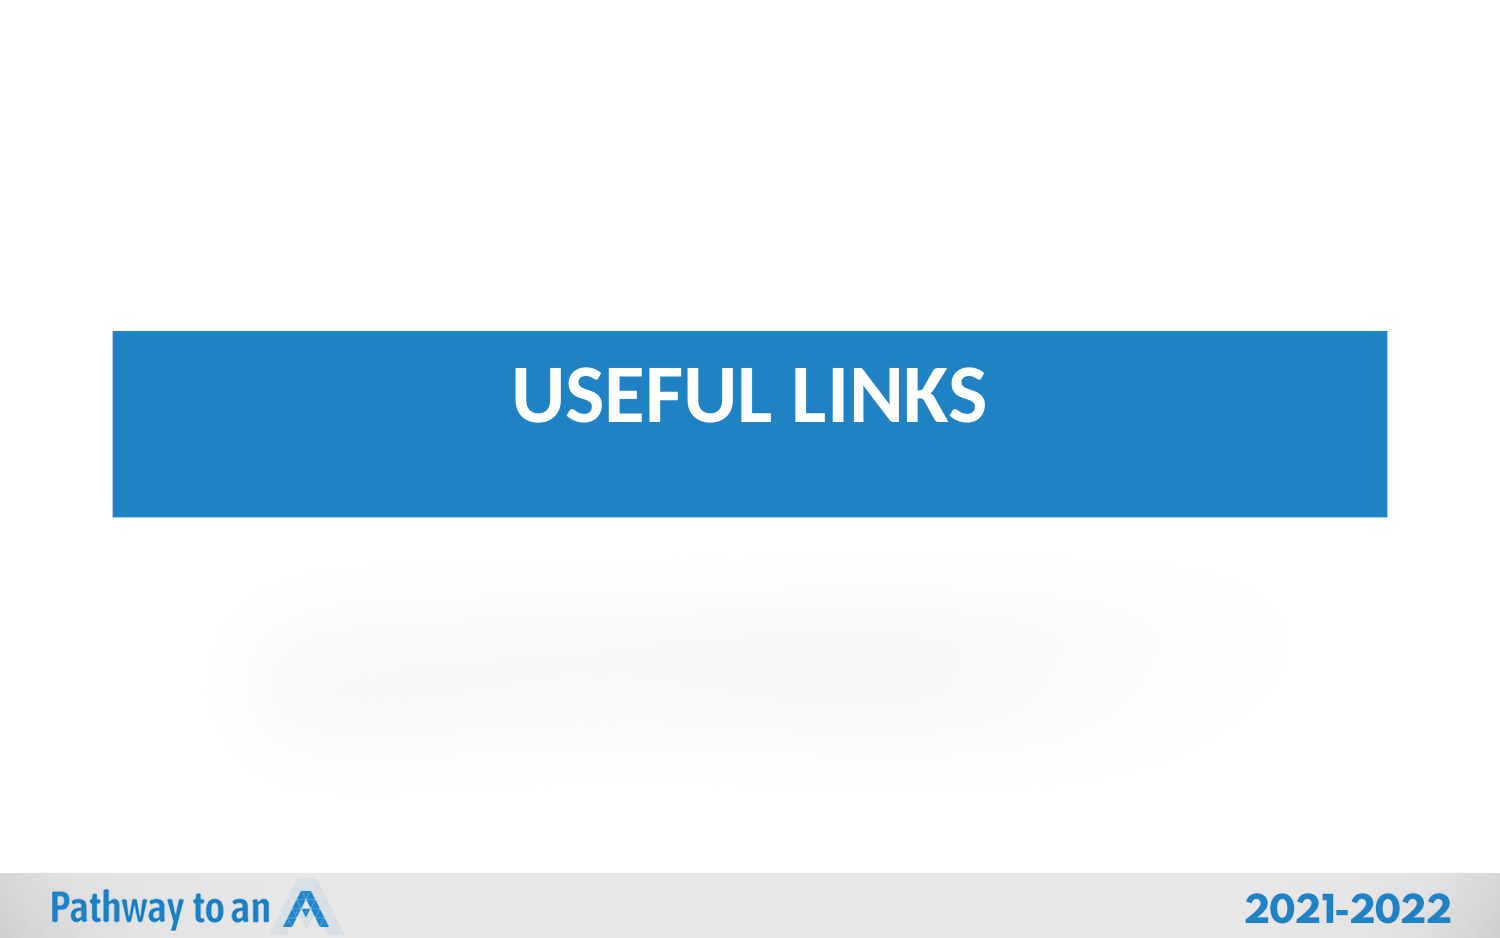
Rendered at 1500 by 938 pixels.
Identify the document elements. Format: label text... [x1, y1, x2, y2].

picture [0, 0, 1500, 938]
title Useful links [112, 331, 1388, 518]
